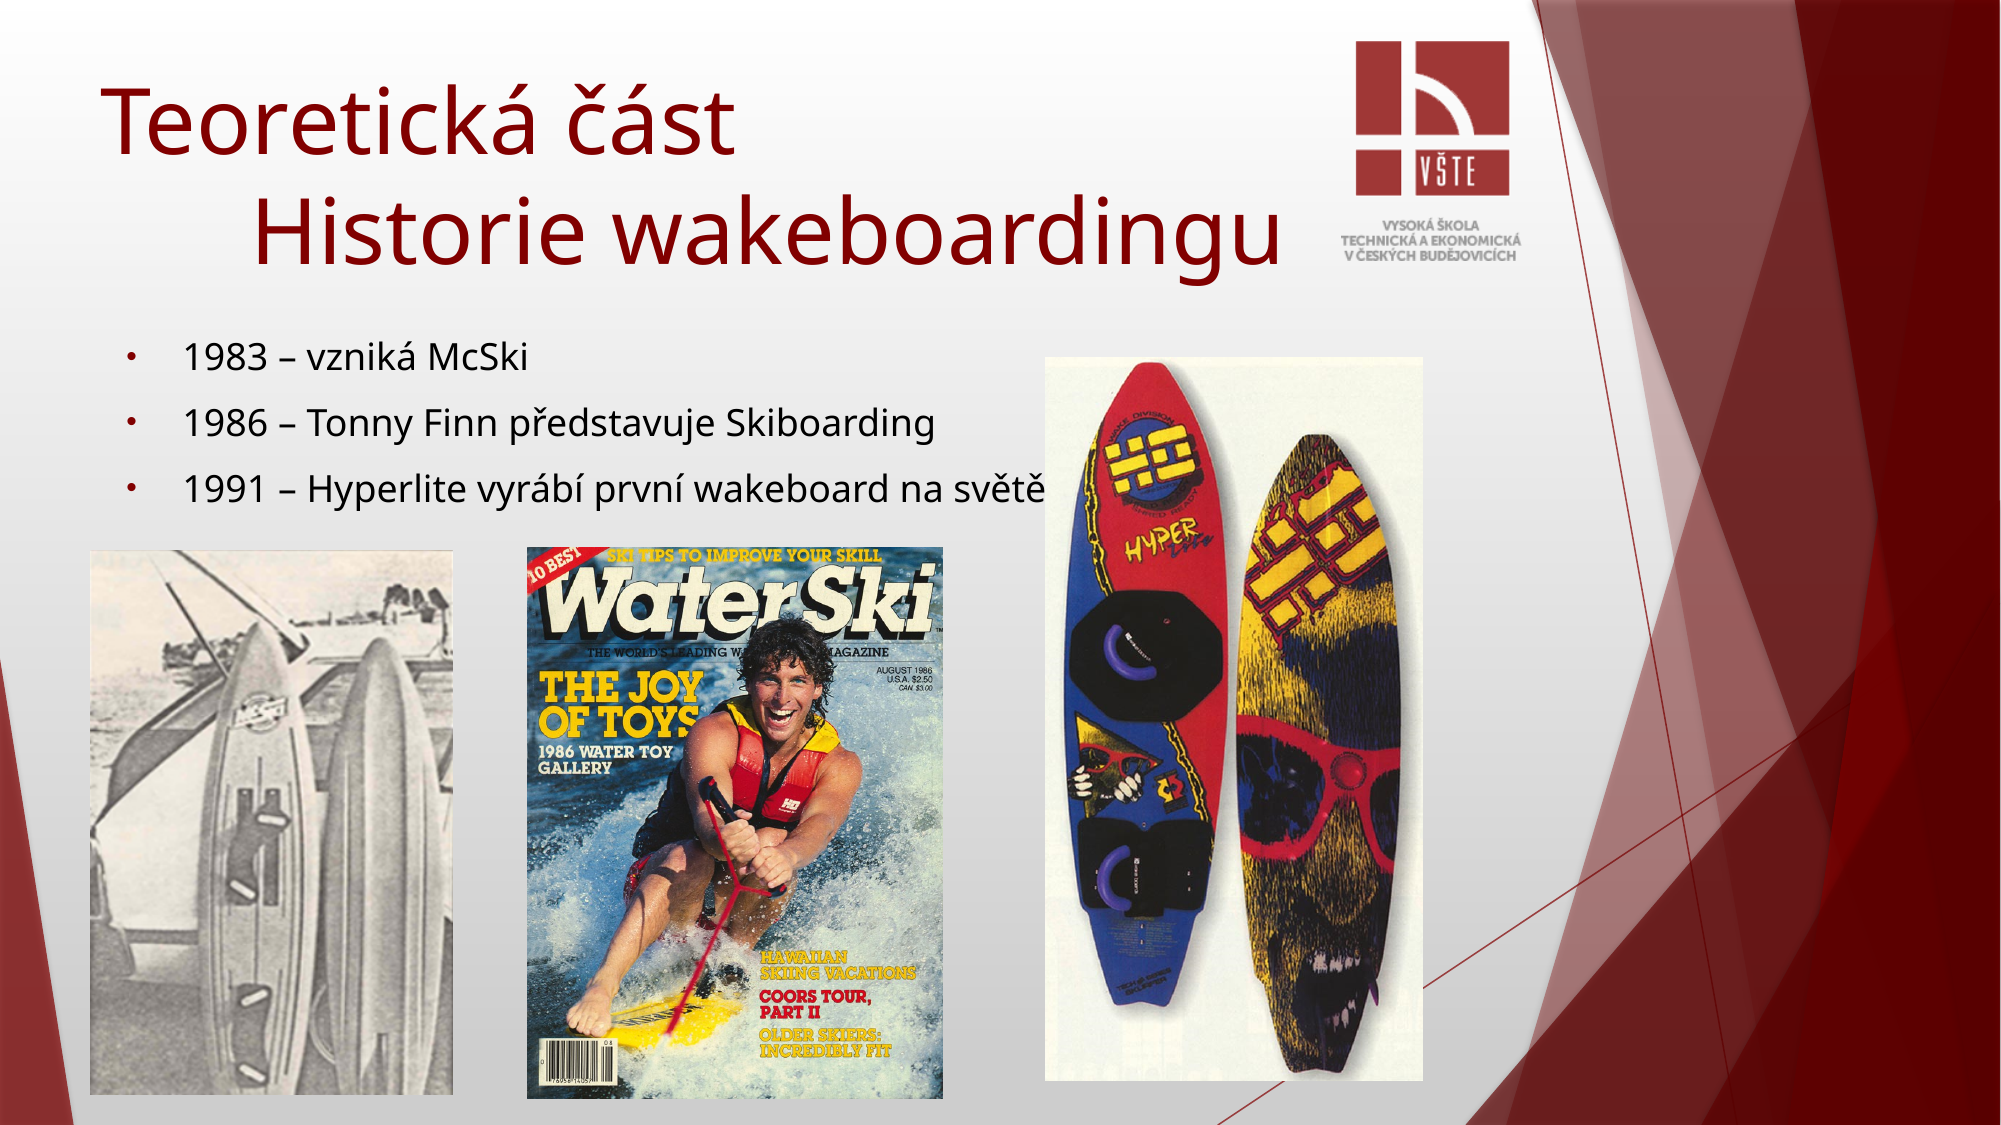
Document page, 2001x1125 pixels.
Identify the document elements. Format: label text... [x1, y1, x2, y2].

picture [526, 546, 944, 1100]
picture [89, 550, 453, 1095]
picture [1045, 357, 1424, 1082]
list 1983 – vzniká McSki 1986 – Tonny Finn představuje Skiboarding 1991 – Hyperlite vyrábí první wakeboard na světě [110, 325, 1522, 992]
title Teoretická část Historie wakeboardingu [85, 54, 1496, 320]
picture [1340, 39, 1522, 261]
